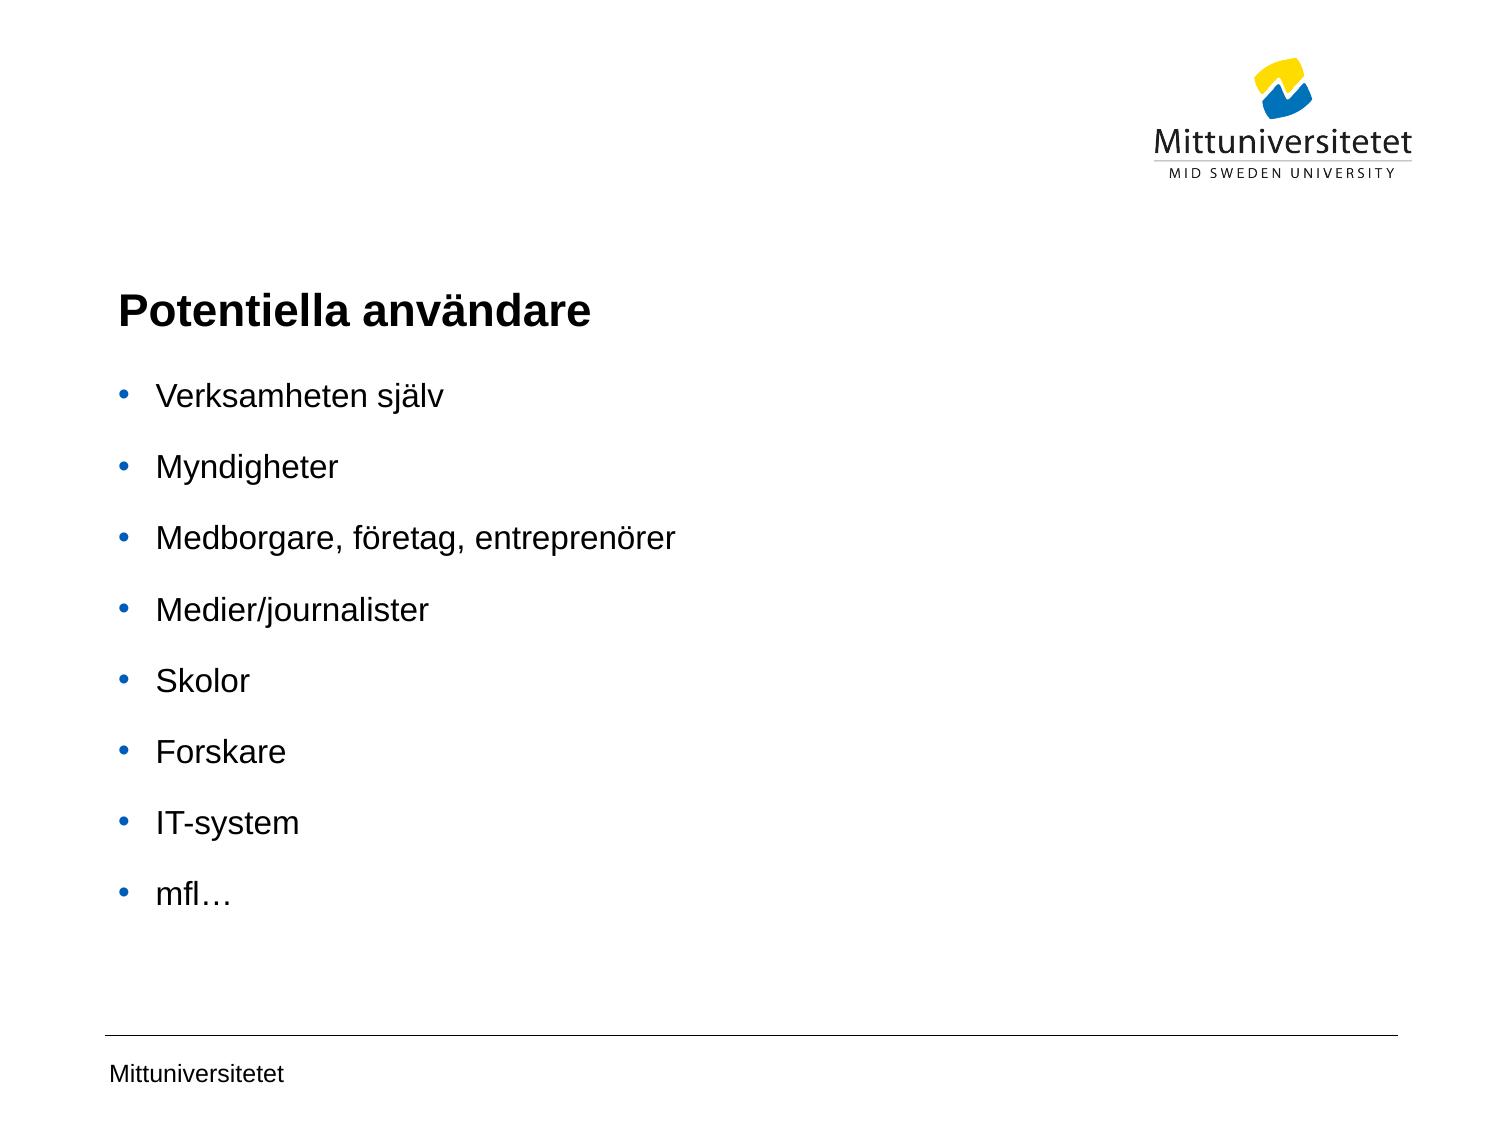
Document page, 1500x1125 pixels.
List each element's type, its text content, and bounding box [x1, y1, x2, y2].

title Potentiella användare [103, 252, 1402, 360]
list Verksamheten själv Myndigheter Medborgare, företag, entreprenörer Medier/journalister Skolor Forskare IT-system mfl… [103, 366, 1402, 997]
picture [1154, 58, 1412, 178]
